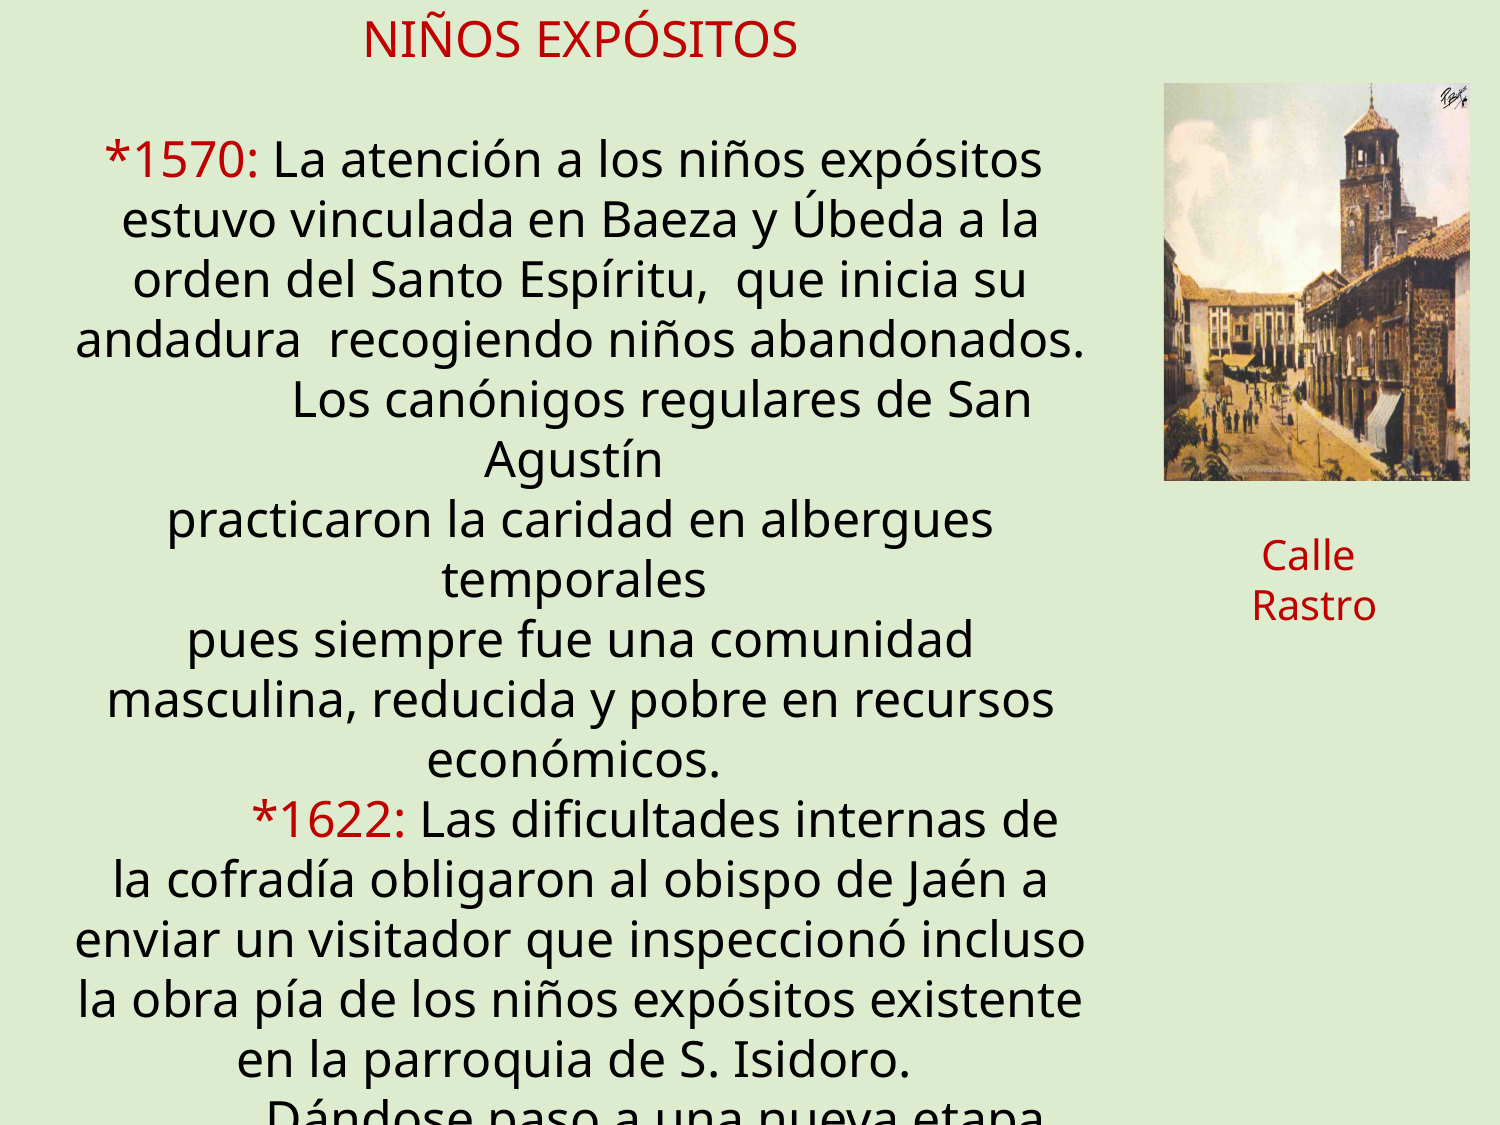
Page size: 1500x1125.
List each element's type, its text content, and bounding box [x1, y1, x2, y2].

text_box Calle Rastro [1163, 521, 1465, 637]
text_box NIÑOS EXPÓSITOS *1570: La atención a los niños expósitos estuvo vinculada en Baeza y Úbeda a la orden del Santo Espíritu, que inicia su andadura recogiendo niños abandonados. Los canónigos regulares de San Agustín practicaron la caridad en albergues temporales pues siempre fue una comunidad masculina, reducida y pobre en recursos económicos. *1622: Las dificultades internas de la cofradía obligaron al obispo de Jaén a enviar un visitador que inspeccionó incluso la obra pía de los niños expósitos existente en la parroquia de S. Isidoro. Dándose paso a una nueva etapa para la casa cuna que en adelante fue tutelada por la cofradía de San José, advocación que sustituyó el antiguo nombre de la cofradía del Santo Espíritu. [59, 0, 1103, 1125]
picture [1163, 83, 1471, 481]
